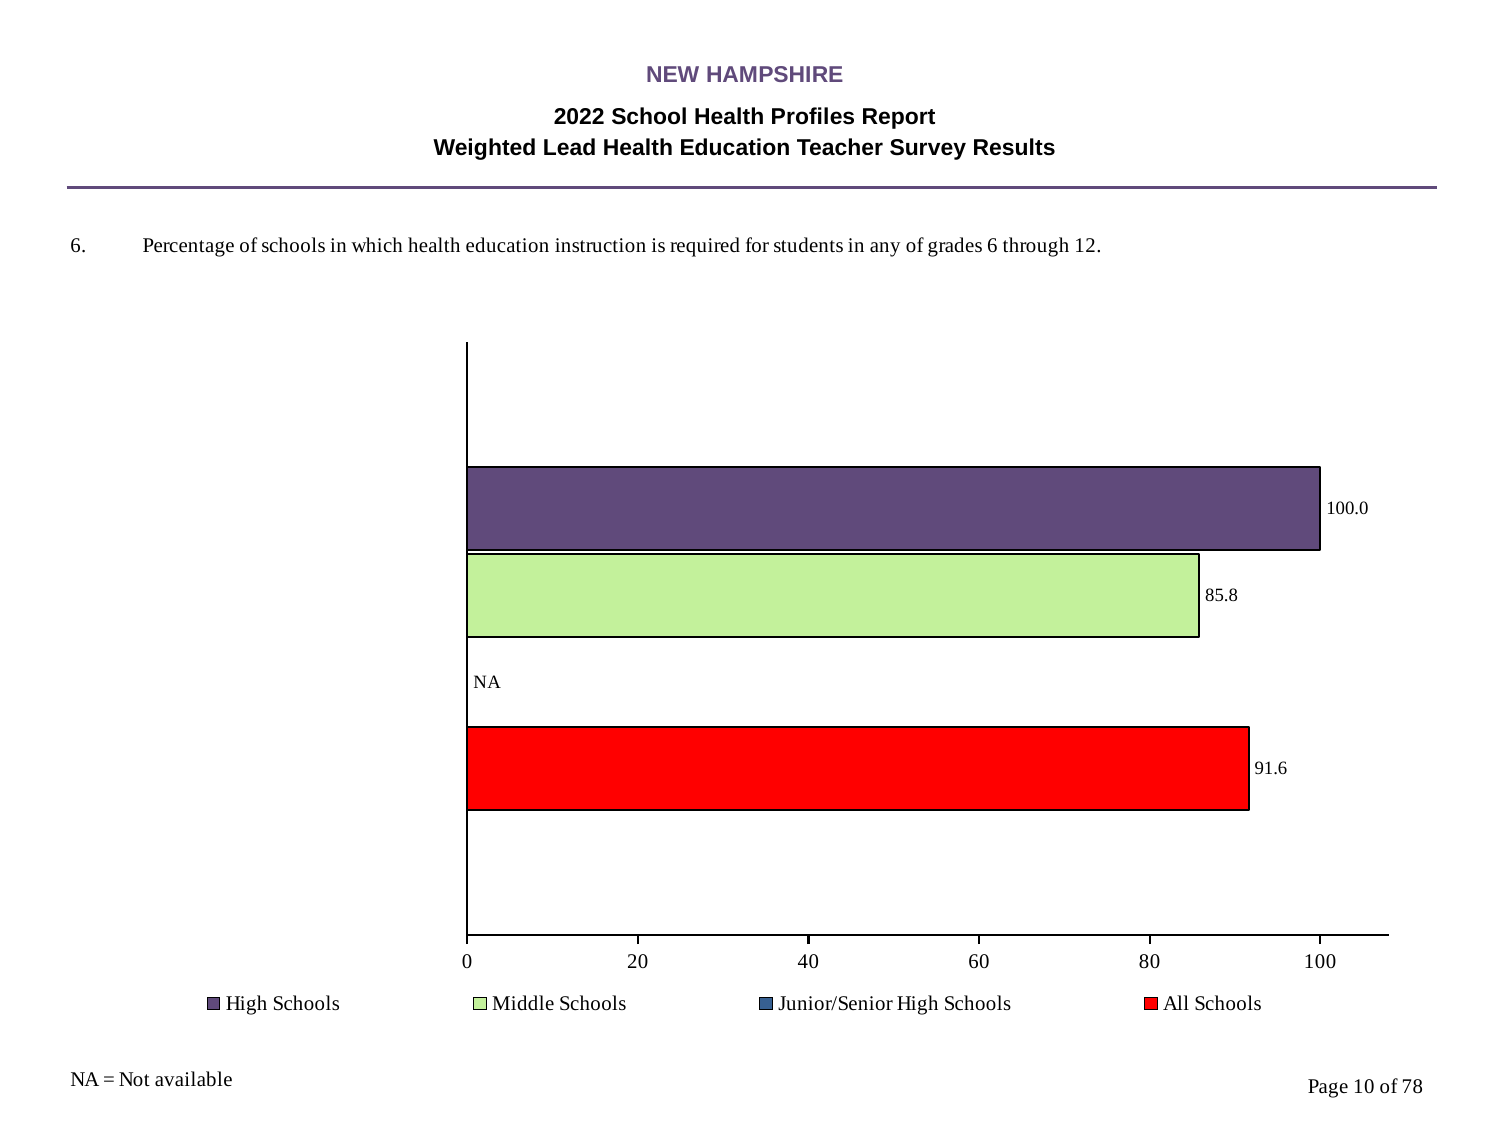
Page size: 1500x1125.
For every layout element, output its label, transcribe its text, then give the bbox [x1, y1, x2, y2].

text_box 2022 School Health Profiles Report [41, 93, 1448, 125]
text_box Weighted Lead Health Education Teacher Survey Results [41, 125, 1448, 168]
chart [41, 208, 1448, 1105]
text_box NEW HAMPSHIRE [41, 52, 1448, 93]
